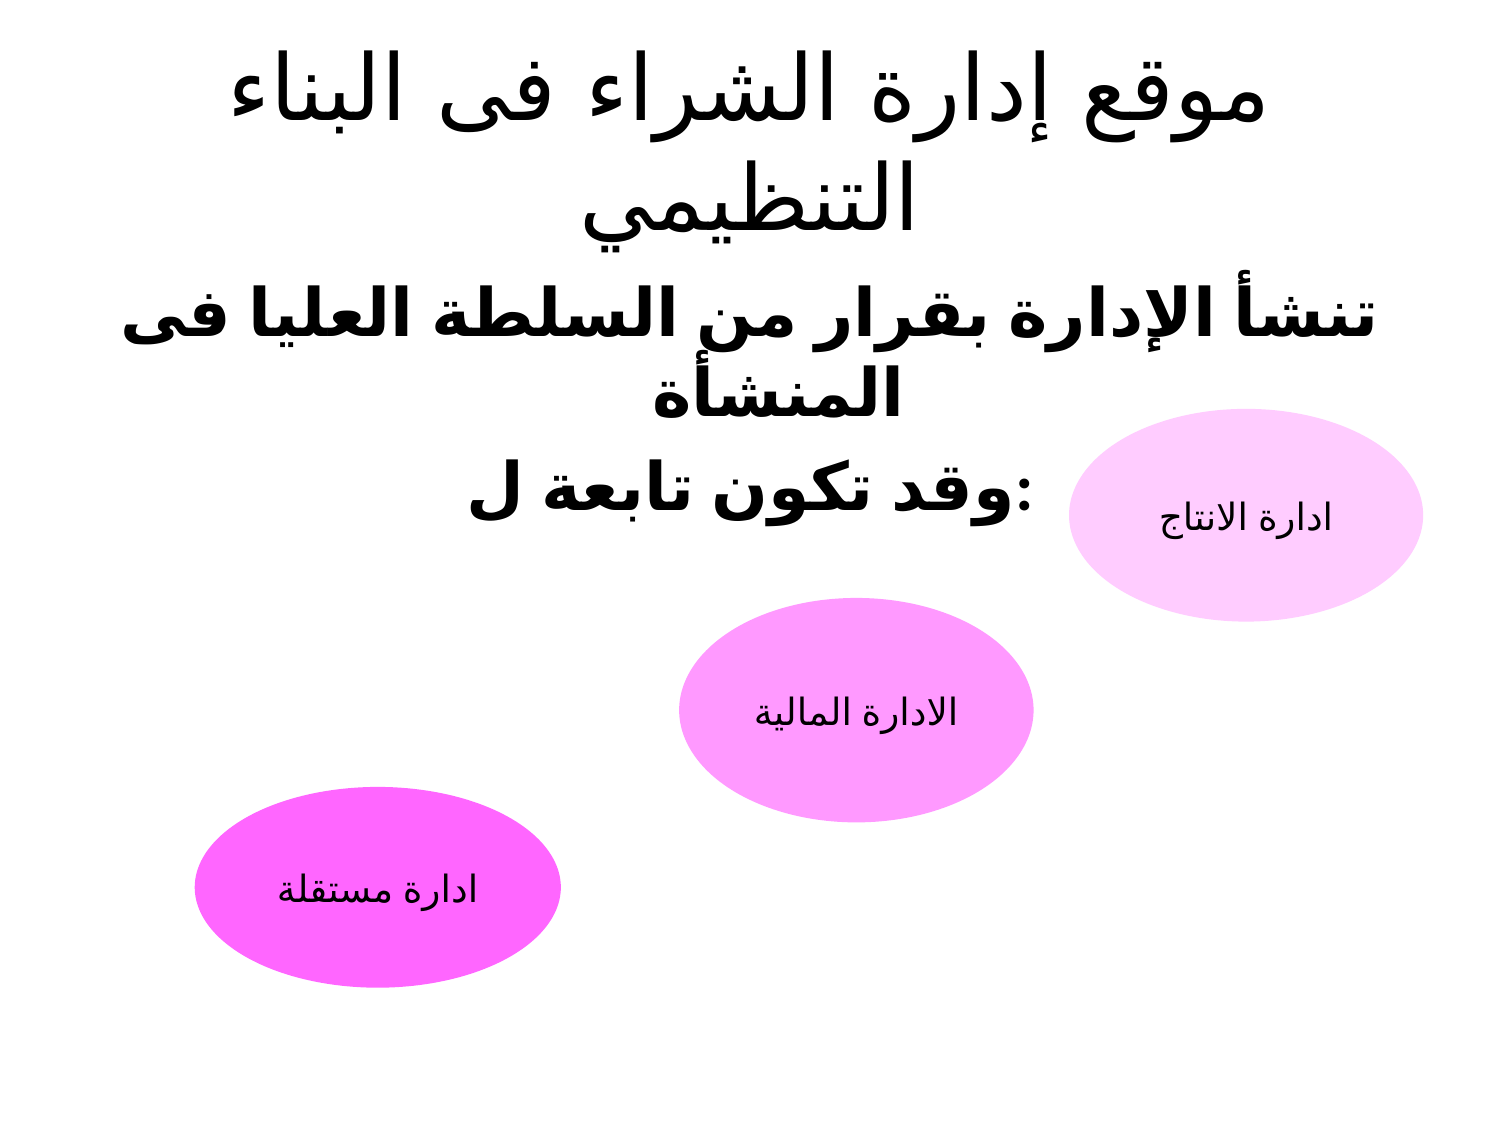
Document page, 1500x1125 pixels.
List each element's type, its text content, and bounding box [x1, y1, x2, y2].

title موقع إدارة الشراء فى البناء التنظيمي [75, 45, 1425, 233]
text_box الادارة المالية [679, 597, 1034, 823]
text_box ادارة مستقلة [194, 786, 561, 988]
list تنشأ الإدارة بقرار من السلطة العليا فى المنشأة وقد تكون تابعة ل: [75, 262, 1425, 1005]
text_box ادارة الانتاج [1069, 408, 1424, 622]
